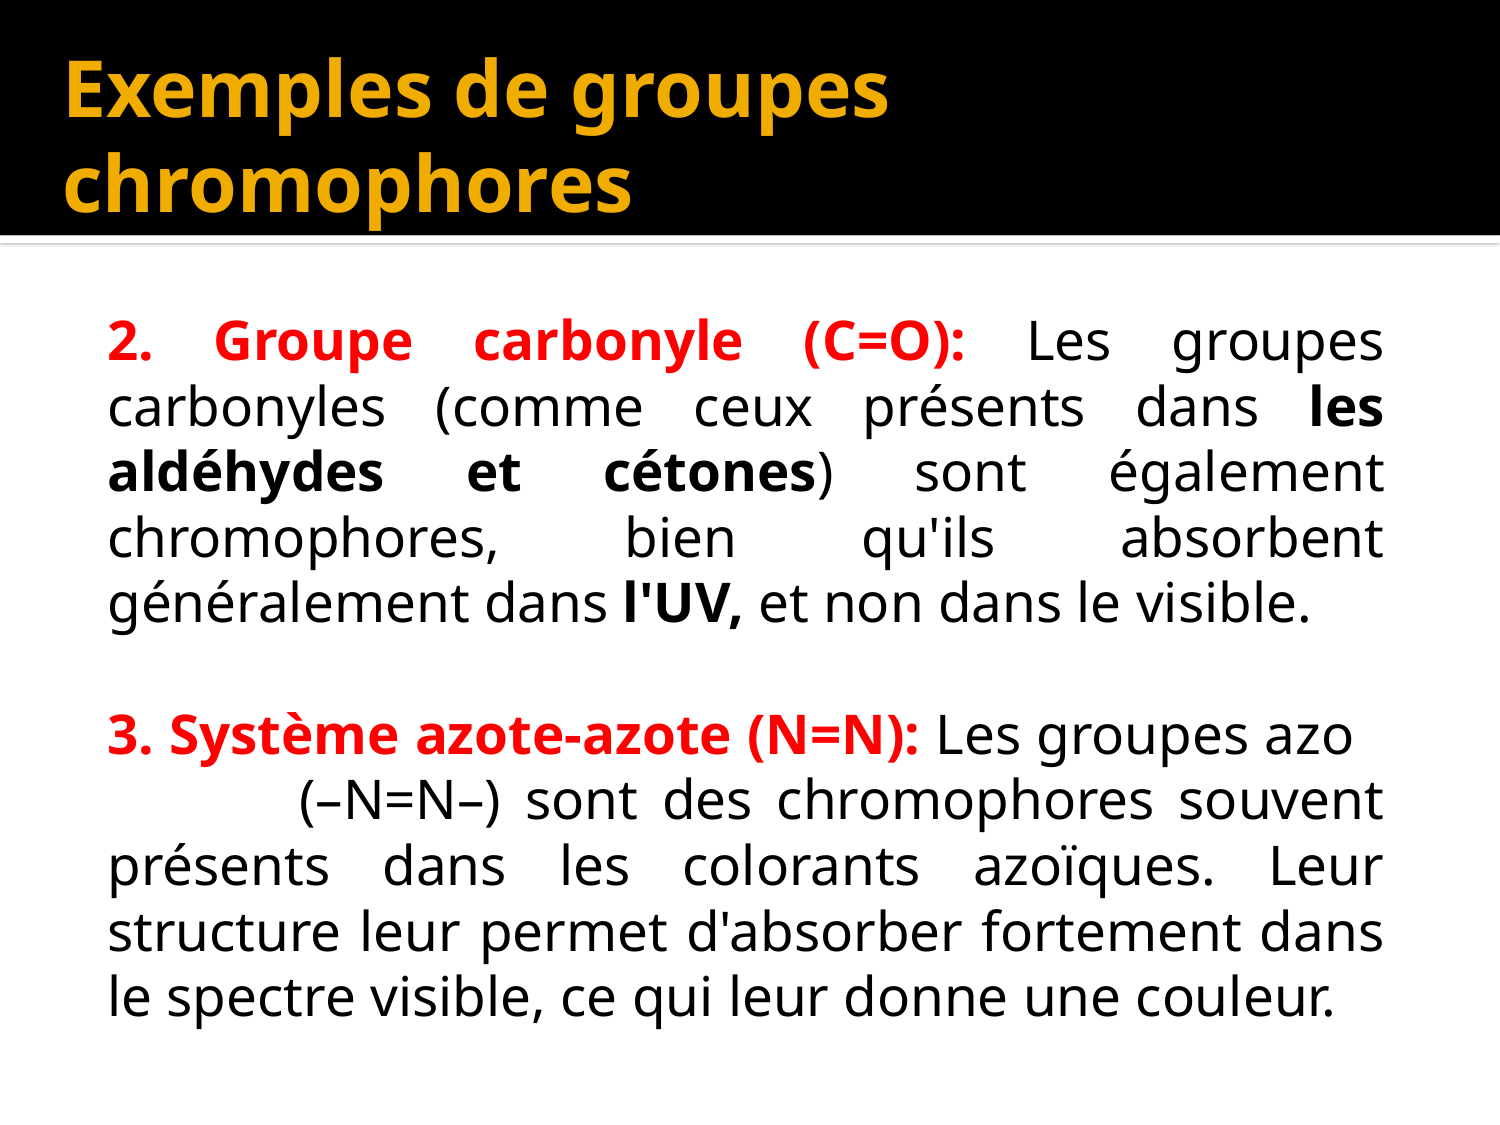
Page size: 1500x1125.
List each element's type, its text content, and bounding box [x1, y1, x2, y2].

title Exemples de groupes chromophores [47, 30, 1432, 237]
list 2. Groupe carbonyle (C=O): Les groupes carbonyles (comme ceux présents dans les aldéhydes et cétones) sont également chromophores, bien qu'ils absorbent généralement dans l'UV, et non dans le visible. 3. Système azote-azote (N=N): Les groupes azo (–N=N–) sont des chromophores souvent présents dans les colorants azoïques. Leur structure leur permet d'absorber fortement dans le spectre visible, ce qui leur donne une couleur. [79, 290, 1400, 1050]
